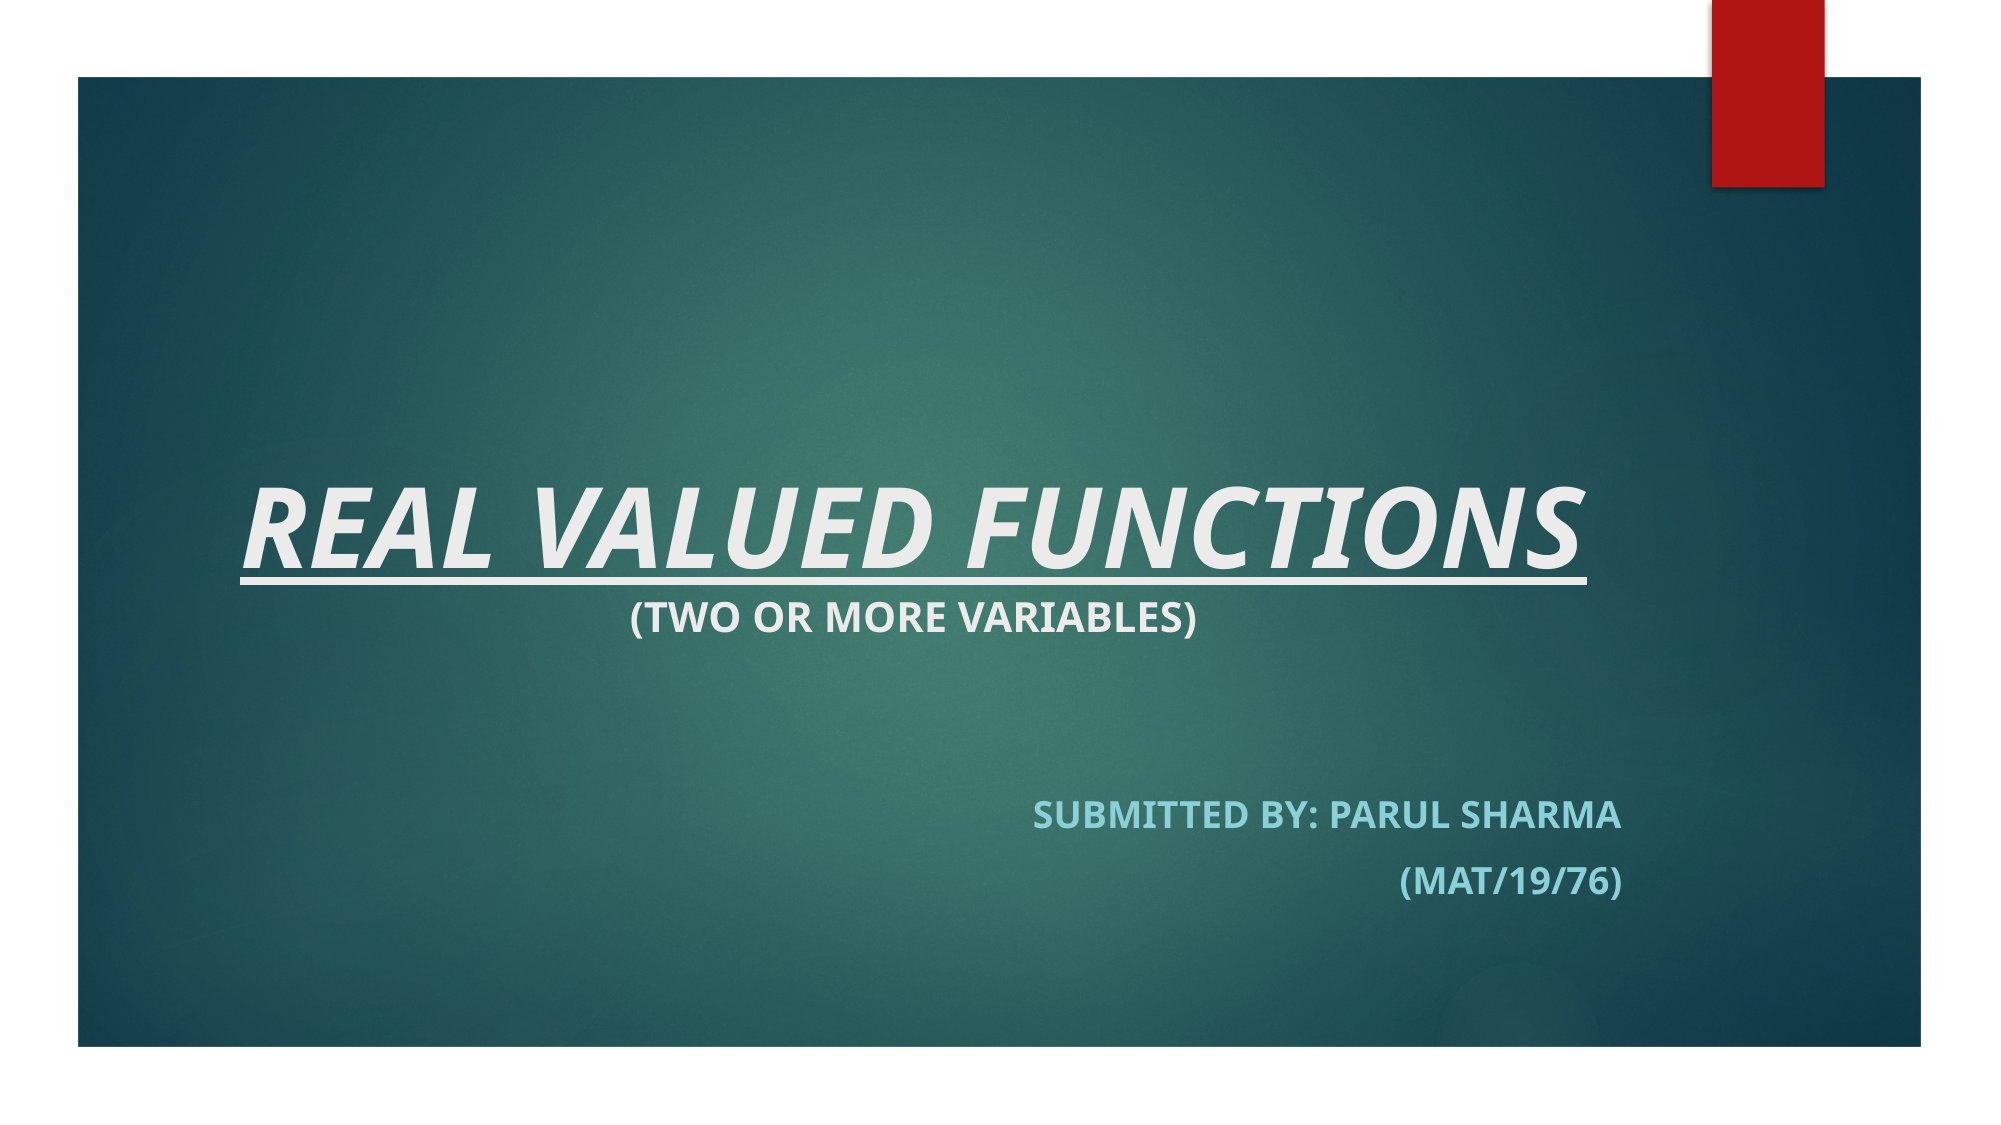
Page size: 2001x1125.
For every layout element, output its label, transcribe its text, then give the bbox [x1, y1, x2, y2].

subtitle SUBMITTED BY: PARUL SHARMA (MAT/19/76) [189, 783, 1638, 925]
title REAL VALUED FUNCTIONS (TWO OR MORE VARIABLES) [189, 344, 1638, 783]
